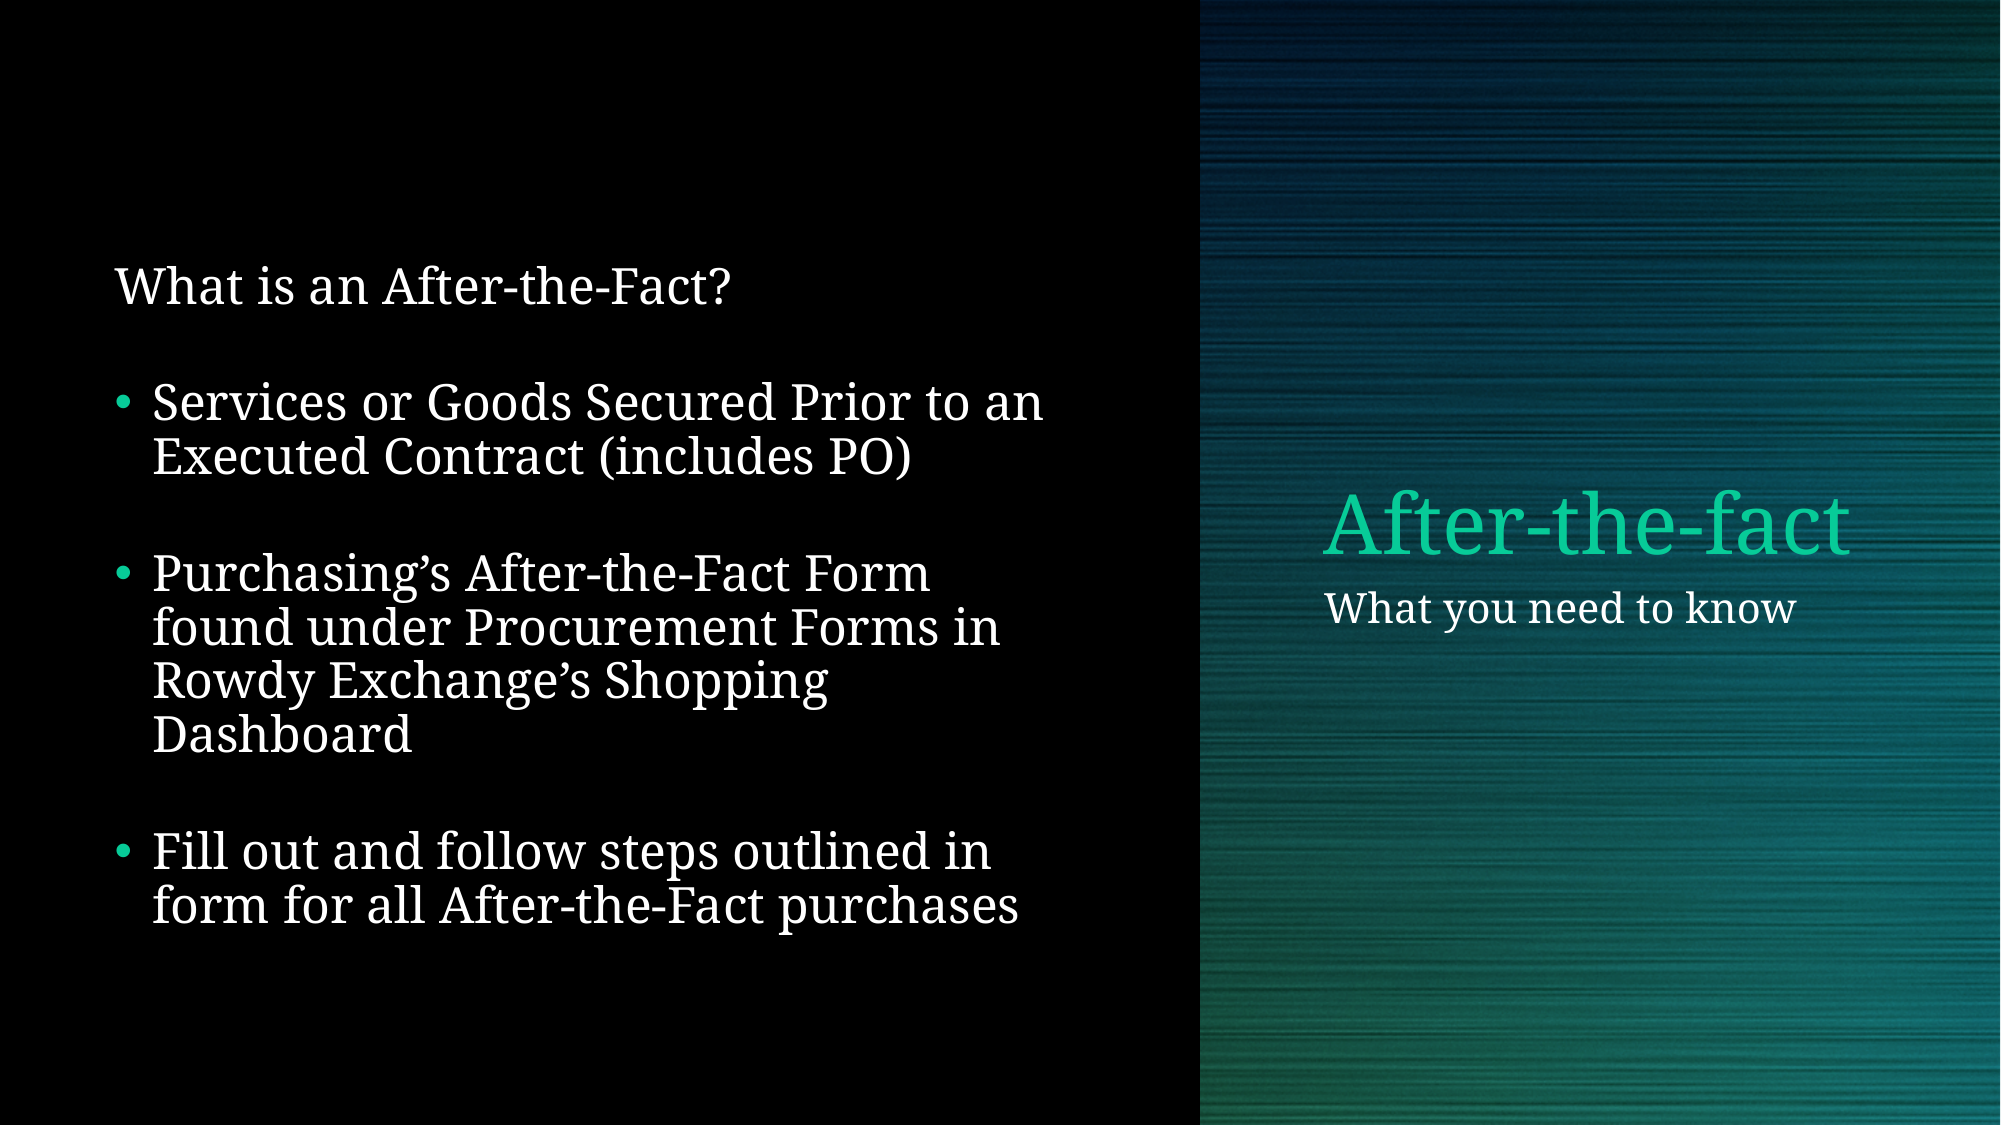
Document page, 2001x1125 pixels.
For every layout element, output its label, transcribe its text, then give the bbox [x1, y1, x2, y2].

title After-the-fact [1308, 325, 1953, 581]
picture [1200, 0, 2001, 1125]
list What you need to know [1308, 580, 1900, 881]
list What is an After-the-Fact? Services or Goods Secured Prior to an Executed Contract (includes PO) Purchasing’s After-the-Fact Form found under Procurement Forms in Rowdy Exchange’s Shopping Dashboard Fill out and follow steps outlined in form for all After-the-Fact purchases [99, 253, 1101, 1013]
